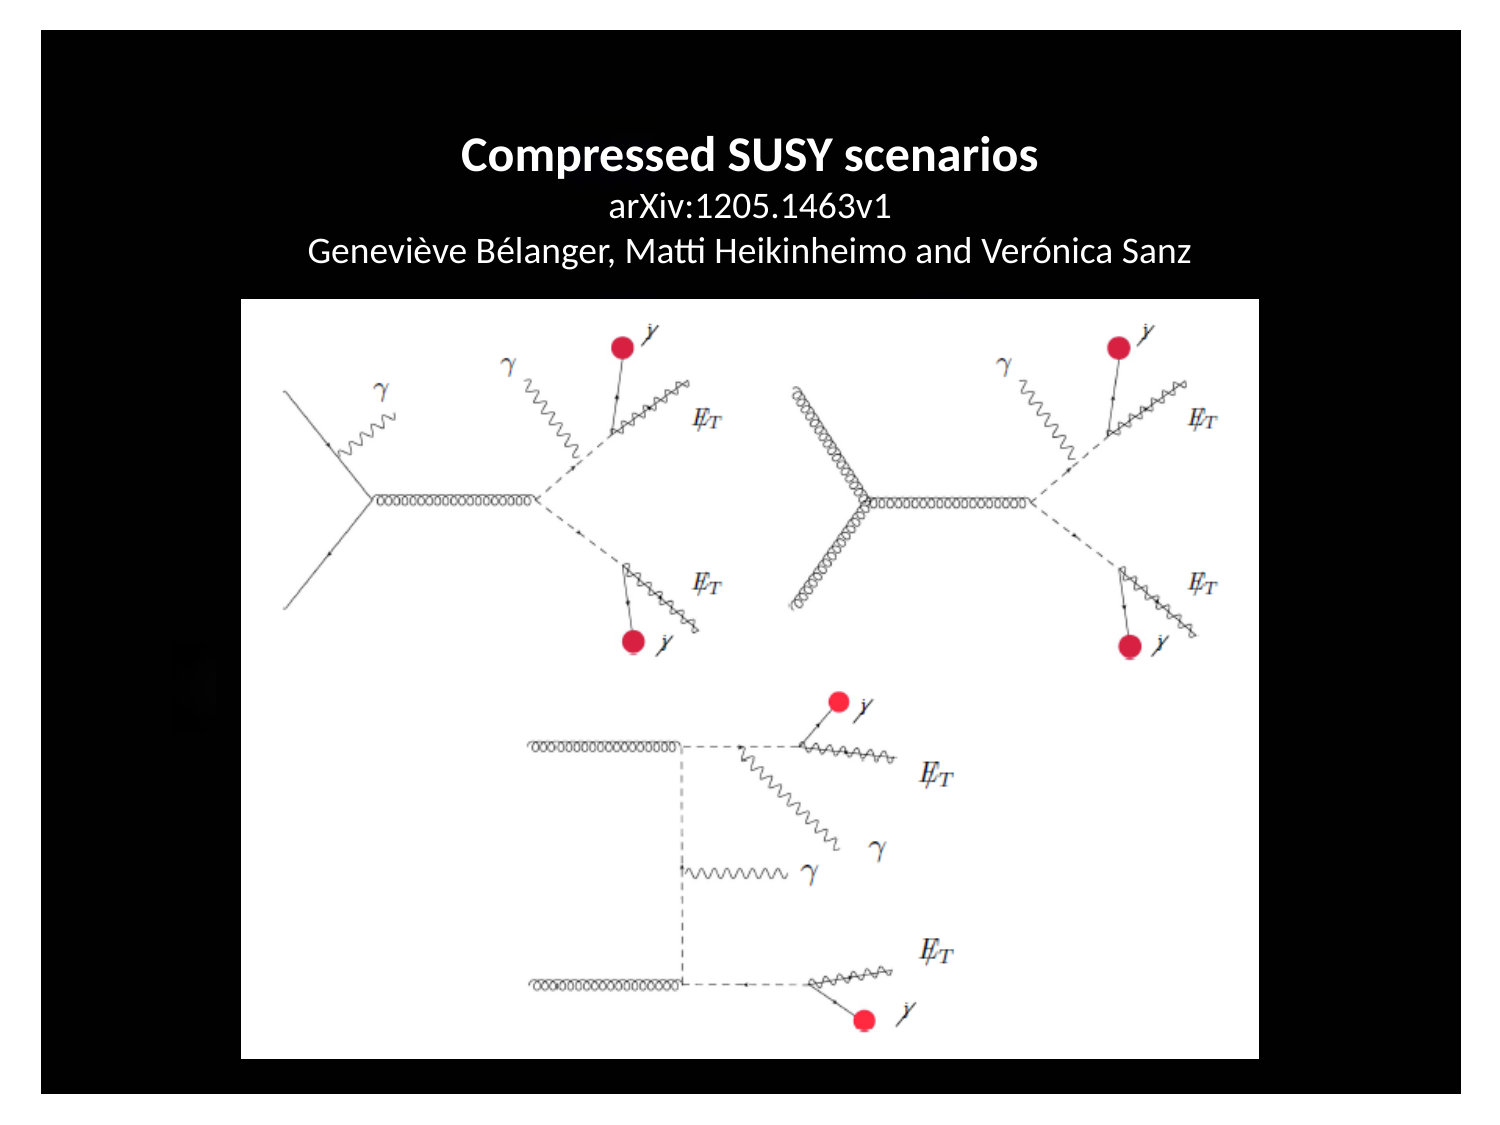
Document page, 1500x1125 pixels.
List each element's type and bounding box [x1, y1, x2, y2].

picture [40, 30, 1461, 1095]
